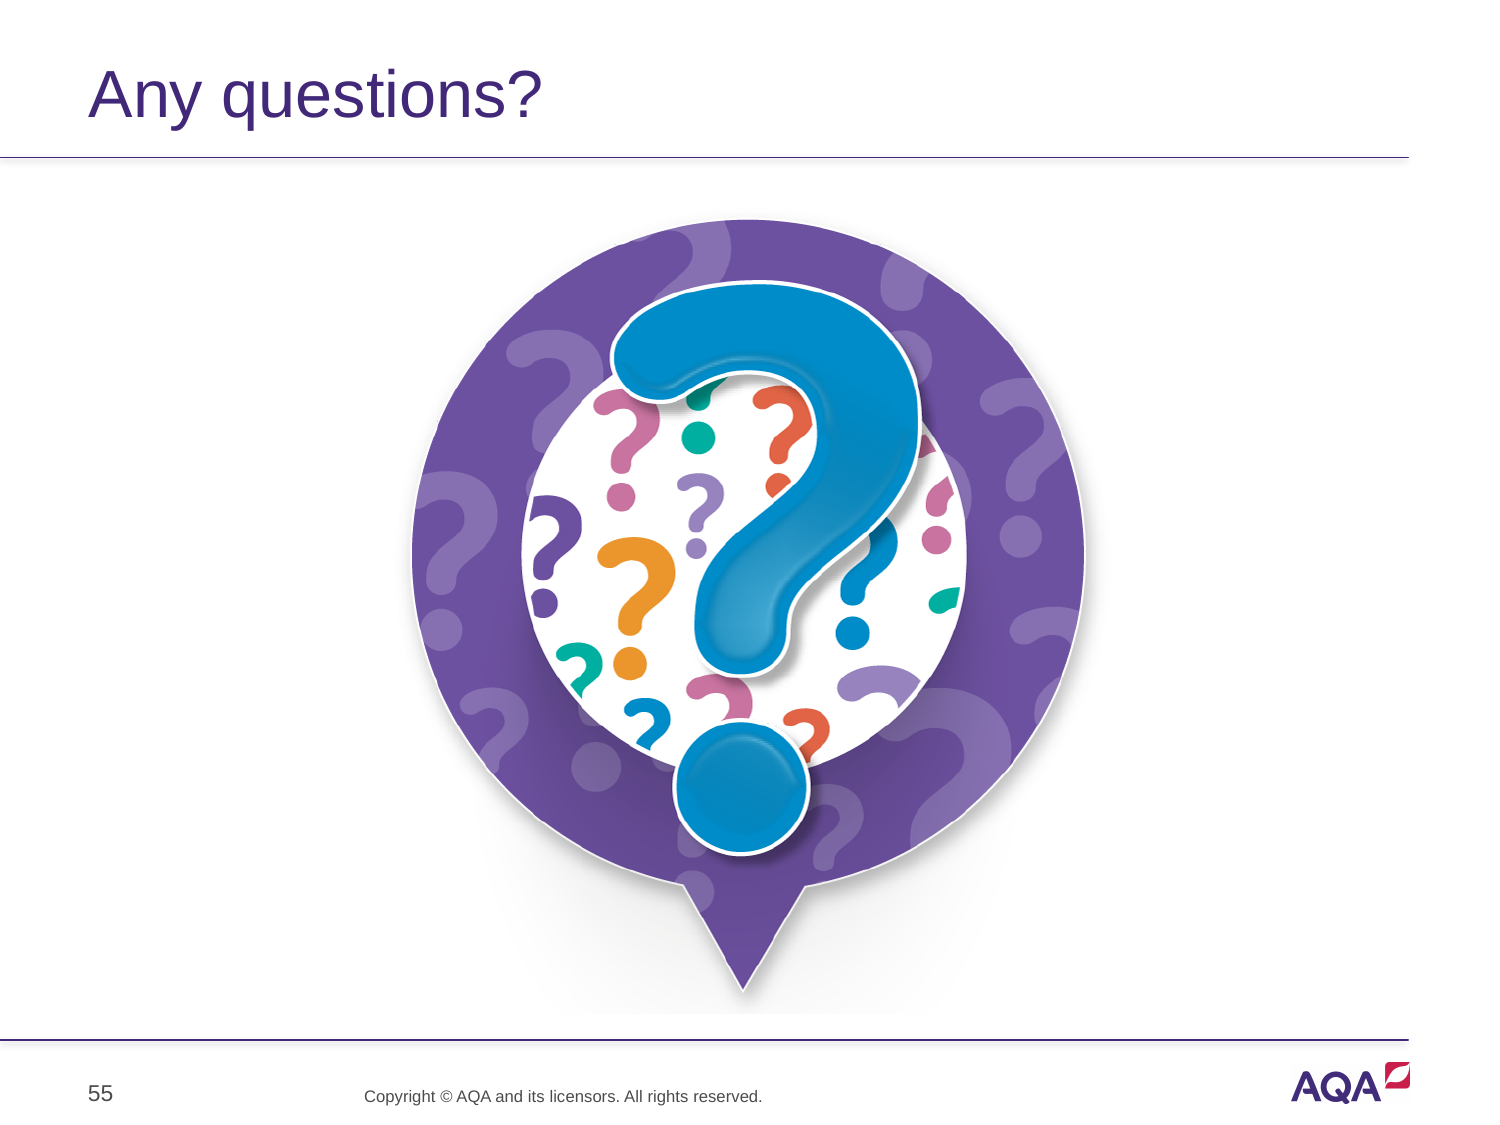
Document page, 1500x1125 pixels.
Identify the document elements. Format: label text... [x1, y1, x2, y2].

picture [390, 196, 1110, 1015]
footer Copyright © AQA and its licensors. All rights reserved. [324, 1084, 764, 1124]
slide_number 55 [72, 1062, 188, 1123]
title Any questions? [88, 72, 1409, 144]
picture [1291, 1062, 1410, 1104]
